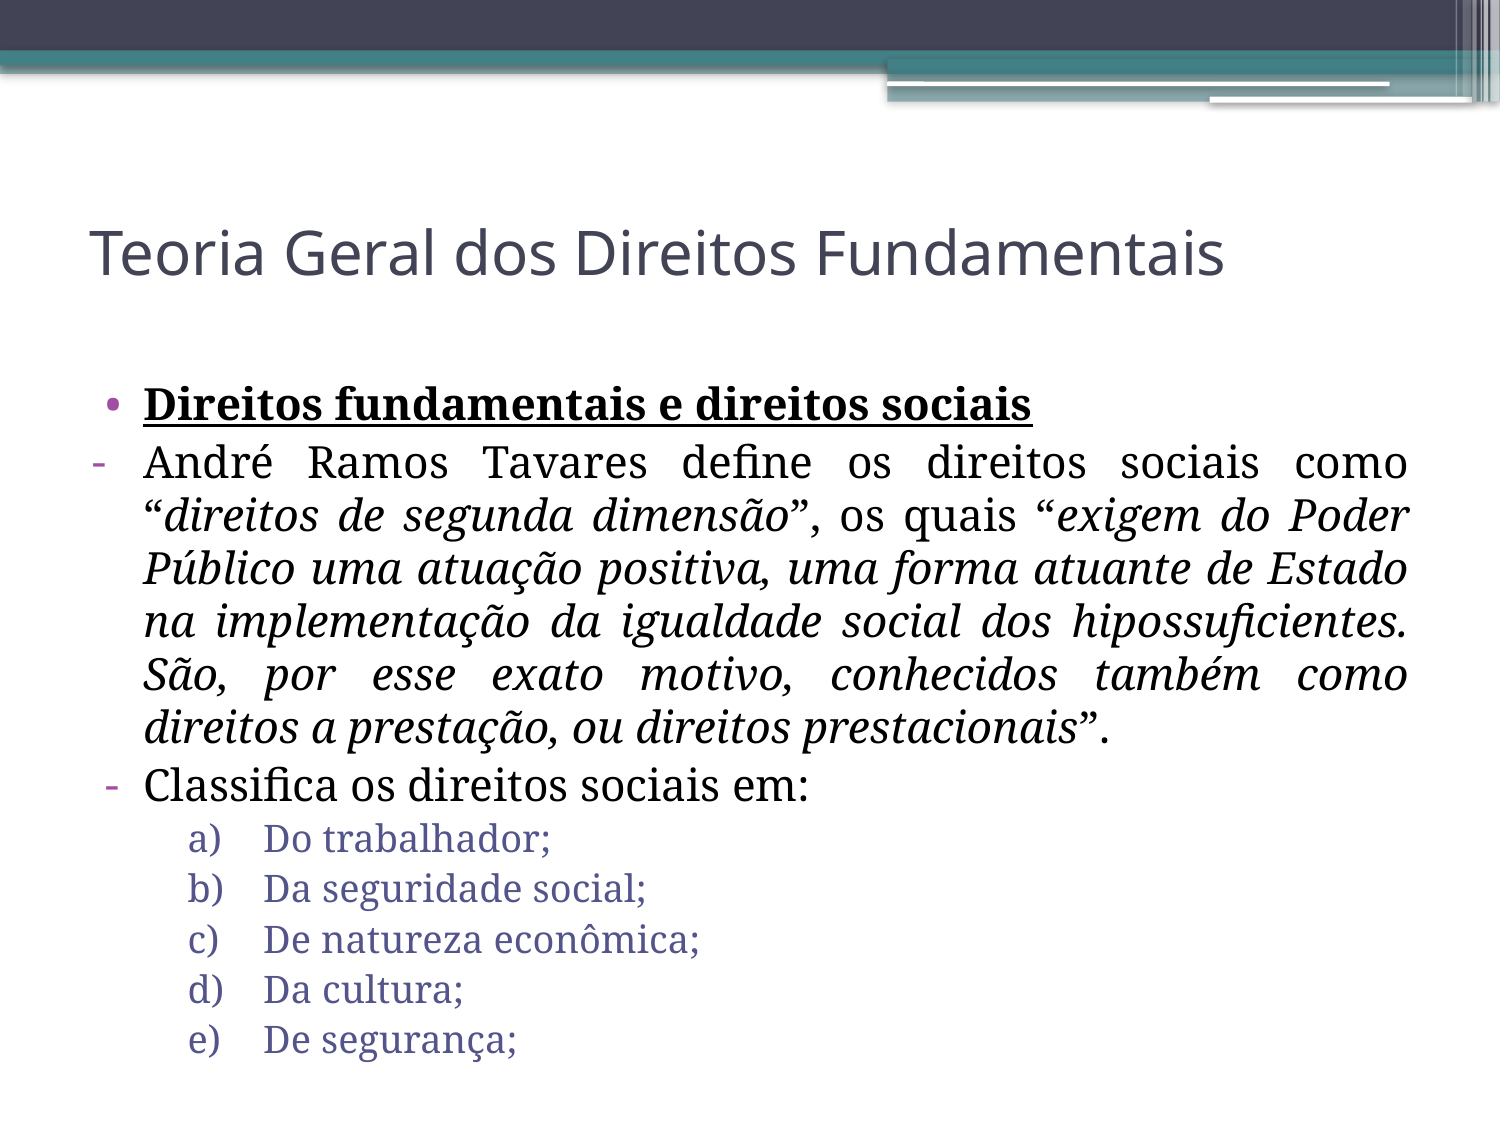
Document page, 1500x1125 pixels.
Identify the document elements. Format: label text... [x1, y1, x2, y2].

title Teoria Geral dos Direitos Fundamentais [75, 187, 1376, 315]
list Direitos fundamentais e direitos sociais André Ramos Tavares define os direitos sociais como “direitos de segunda dimensão”, os quais “exigem do Poder Público uma atuação positiva, uma forma atuante de Estado na implementação da igualdade social dos hipossuficientes. São, por esse exato motivo, conhecidos também como direitos a prestação, ou direitos prestacionais”. Classifica os direitos sociais em: Do trabalhador; Da seguridade social; De natureza econômica; Da cultura; De segurança; [75, 368, 1425, 1079]
